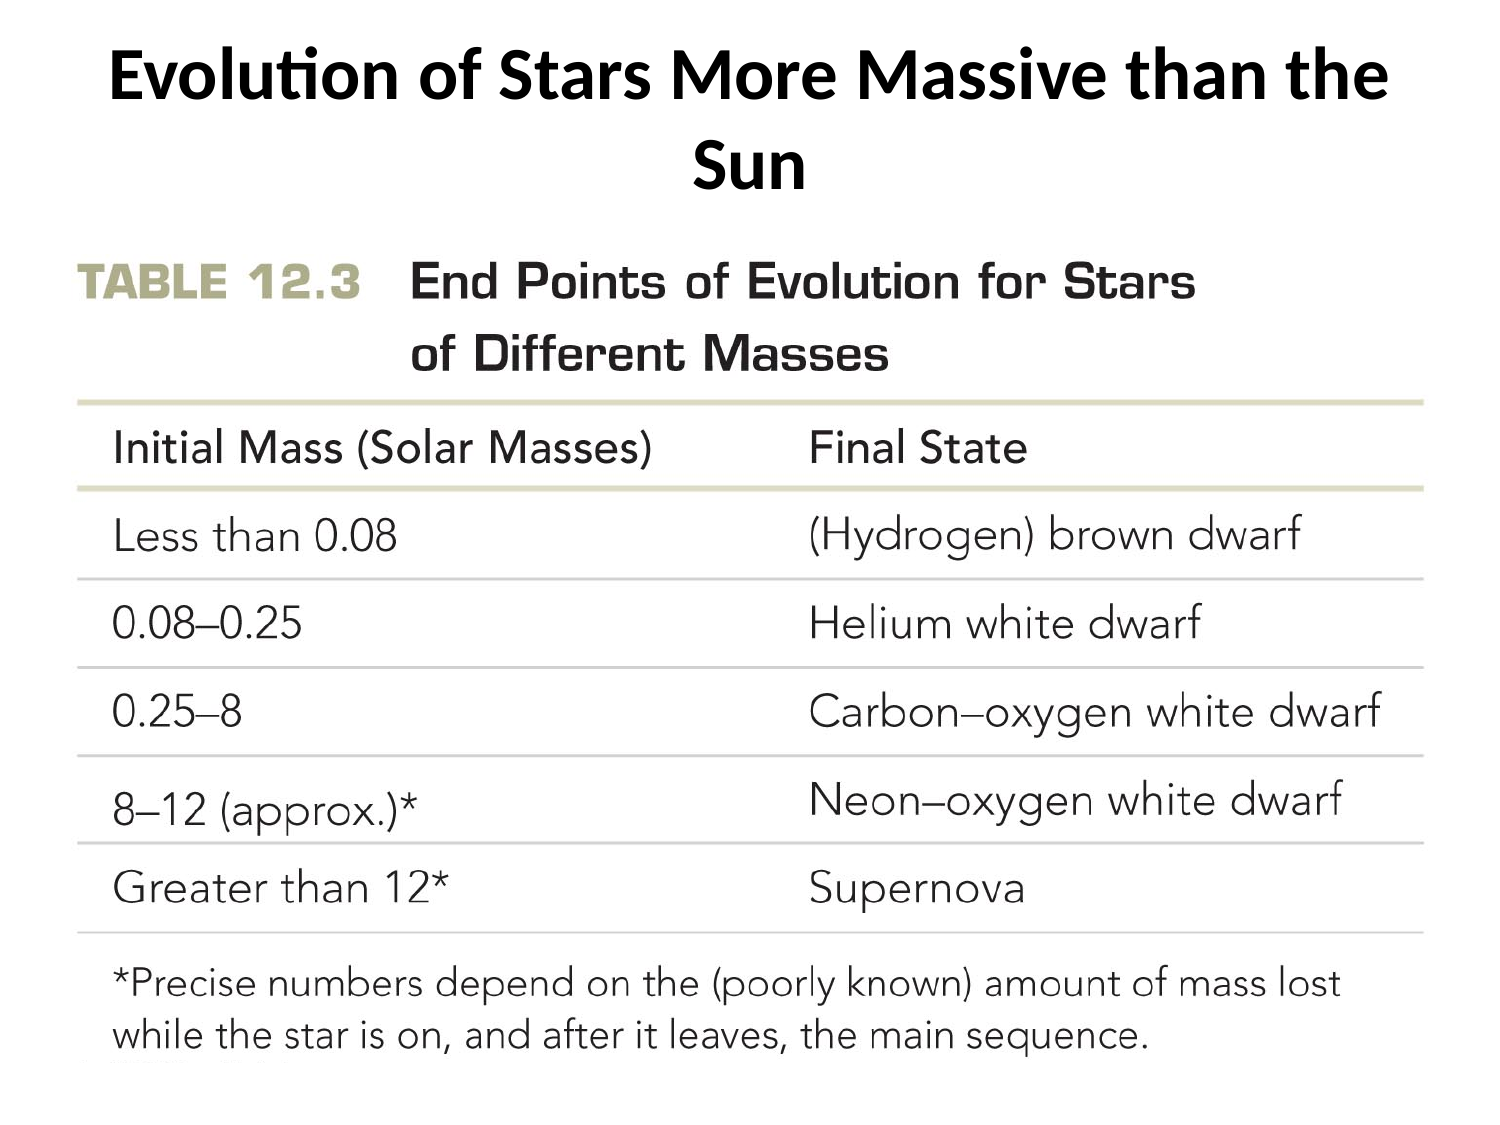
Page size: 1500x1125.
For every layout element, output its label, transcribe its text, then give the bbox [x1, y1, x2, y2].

picture [71, 253, 1429, 1063]
title Evolution of Stars More Massive than the Sun [75, 16, 1425, 212]
